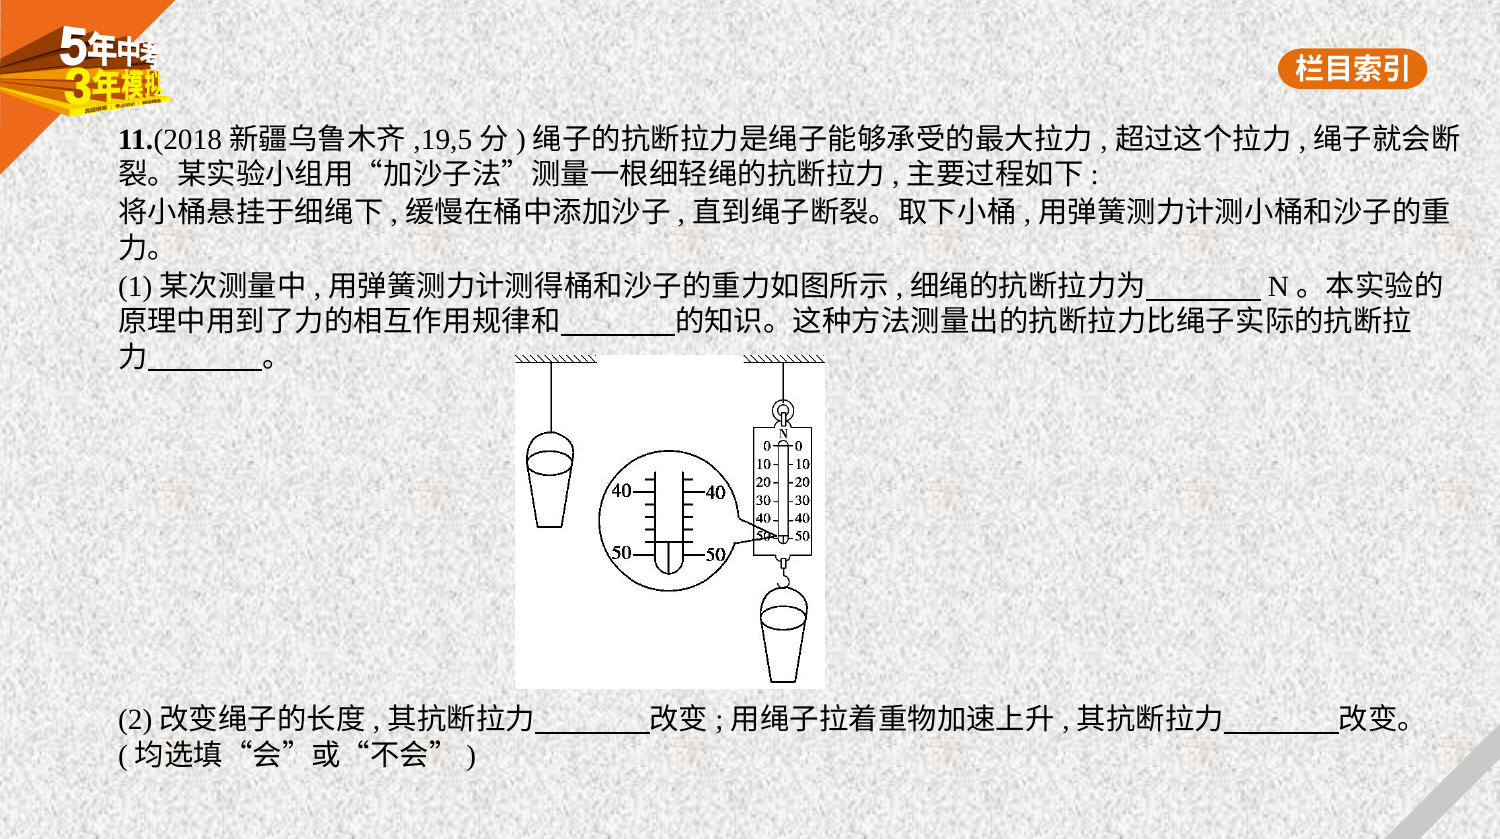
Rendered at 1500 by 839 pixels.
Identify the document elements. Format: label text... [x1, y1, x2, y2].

picture [0, 0, 1500, 839]
text_box (2)改变绳子的长度,其抗断拉力 改变;用绳子拉着重物加速上升,其抗断拉力 改变。 (均选填“会”或“不会”) [118, 700, 1483, 772]
text_box 11.(2018新疆乌鲁木齐,19,5分)绳子的抗断拉力是绳子能够承受的最大拉力,超过这个拉力,绳子就会断 裂。某实验小组用“加沙子法”测量一根细轻绳的抗断拉力,主要过程如下: 将小桶悬挂于细绳下,缓慢在桶中添加沙子,直到绳子断裂。取下小桶,用弹簧测力计测小桶和沙子的重 力。 (1)某次测量中,用弹簧测力计测得桶和沙子的重力如图所示,细绳的抗断拉力为 N。本实验的 原理中用到了力的相互作用规律和 的知识。这种方法测量出的抗断拉力比绳子实际的抗断拉 力 。 [118, 119, 1483, 614]
